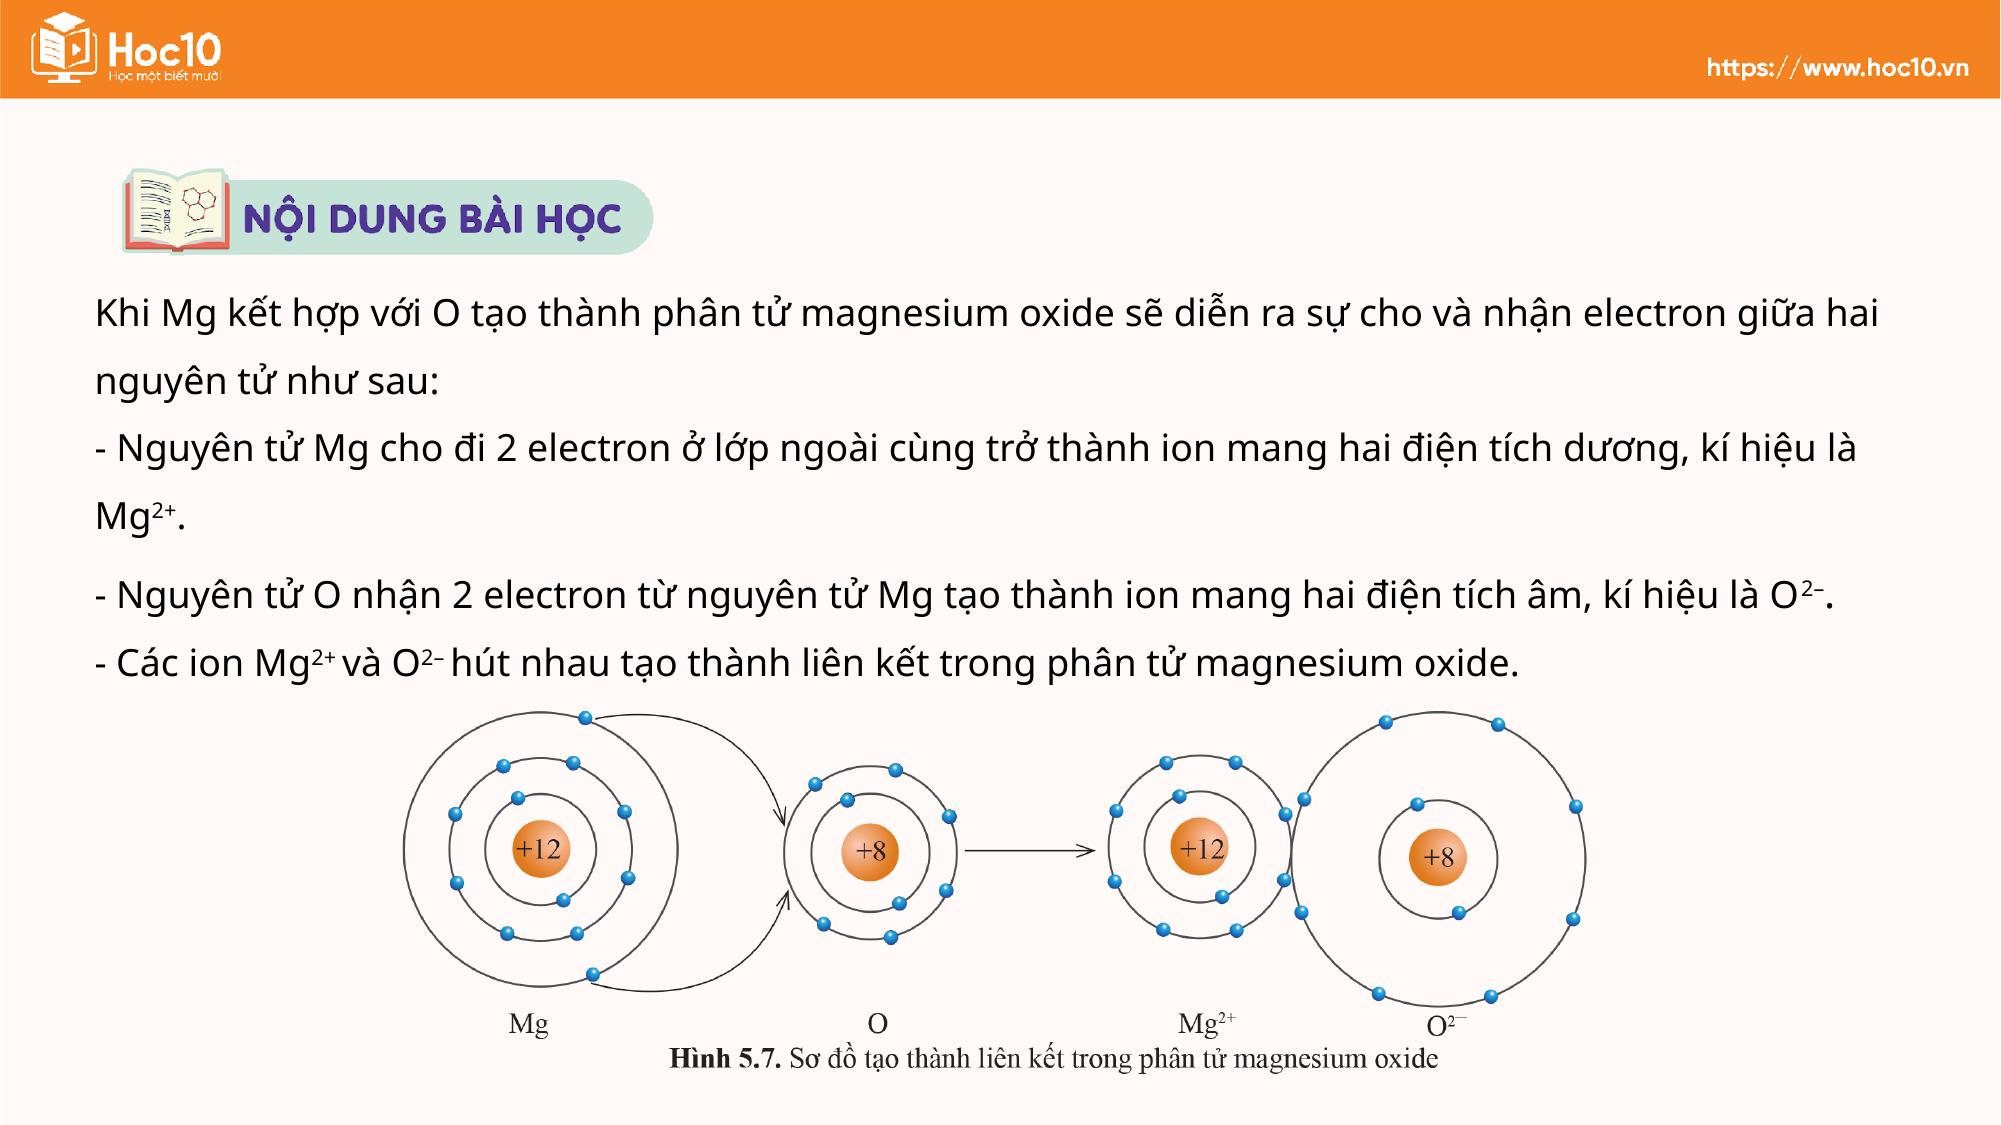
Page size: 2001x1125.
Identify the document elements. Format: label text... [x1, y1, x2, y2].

text_box Khi Mg kết hợp với O tạo thành phân tử magnesium oxide sẽ diễn ra sự cho và nhận electron giữa hai nguyên tử như sau: - Nguyên tử Mg cho đi 2 electron ở lớp ngoài cùng trở thành ion mang hai điện tích dương, kí hiệu là Mg2+. - Nguyên tử O nhận 2 electron từ nguyên tử Mg tạo thành ion mang hai điện tích âm, kí hiệu là O2–. - Các ion Mg2+ và O2– hút nhau tạo thành liên kết trong phân tử magnesium oxide. [79, 259, 1926, 692]
picture [0, 0, 2001, 1125]
